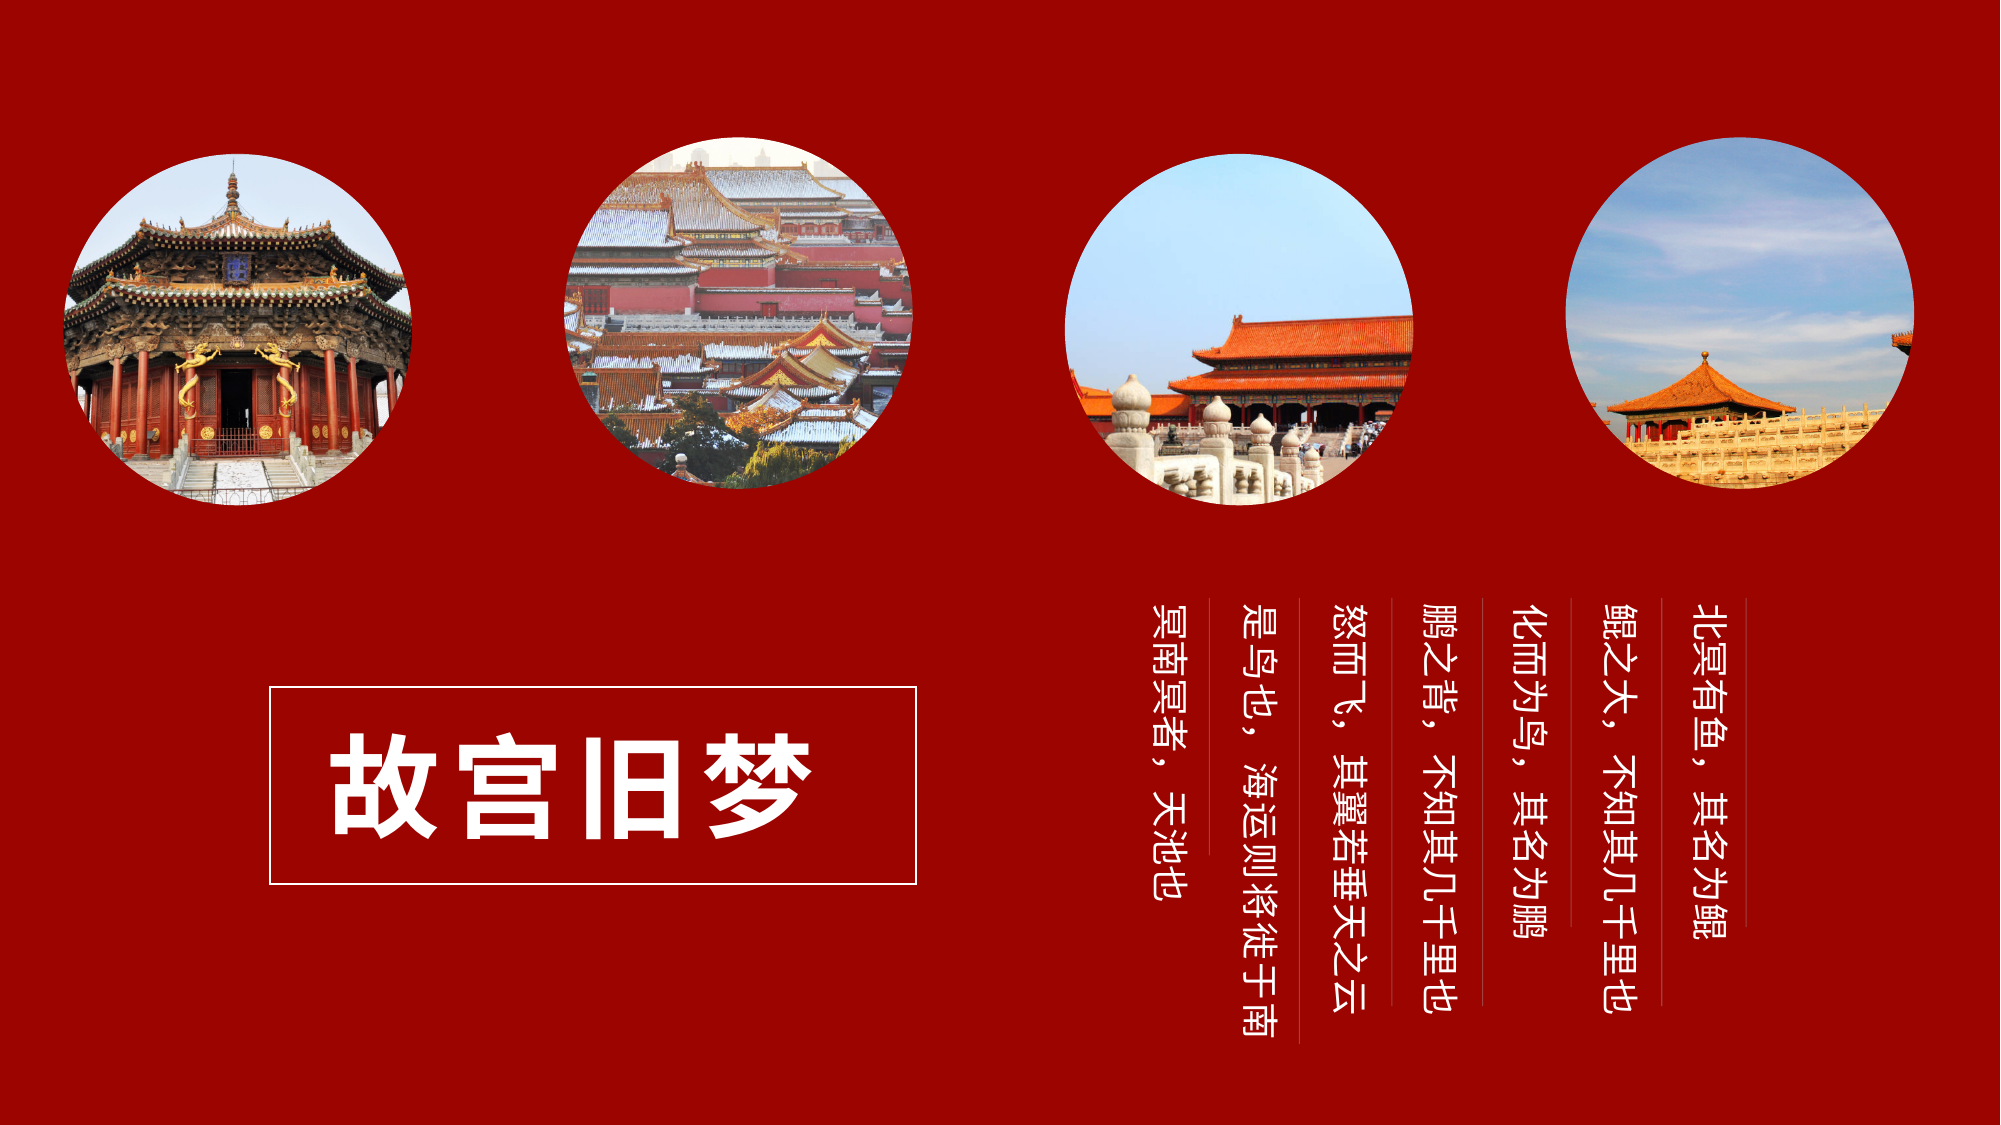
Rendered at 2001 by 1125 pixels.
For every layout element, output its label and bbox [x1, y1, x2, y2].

text_box [1119, 588, 1787, 1055]
text_box [270, 686, 916, 884]
picture [1565, 137, 1915, 489]
picture [63, 153, 412, 506]
picture [1064, 153, 1414, 506]
picture [564, 137, 913, 489]
